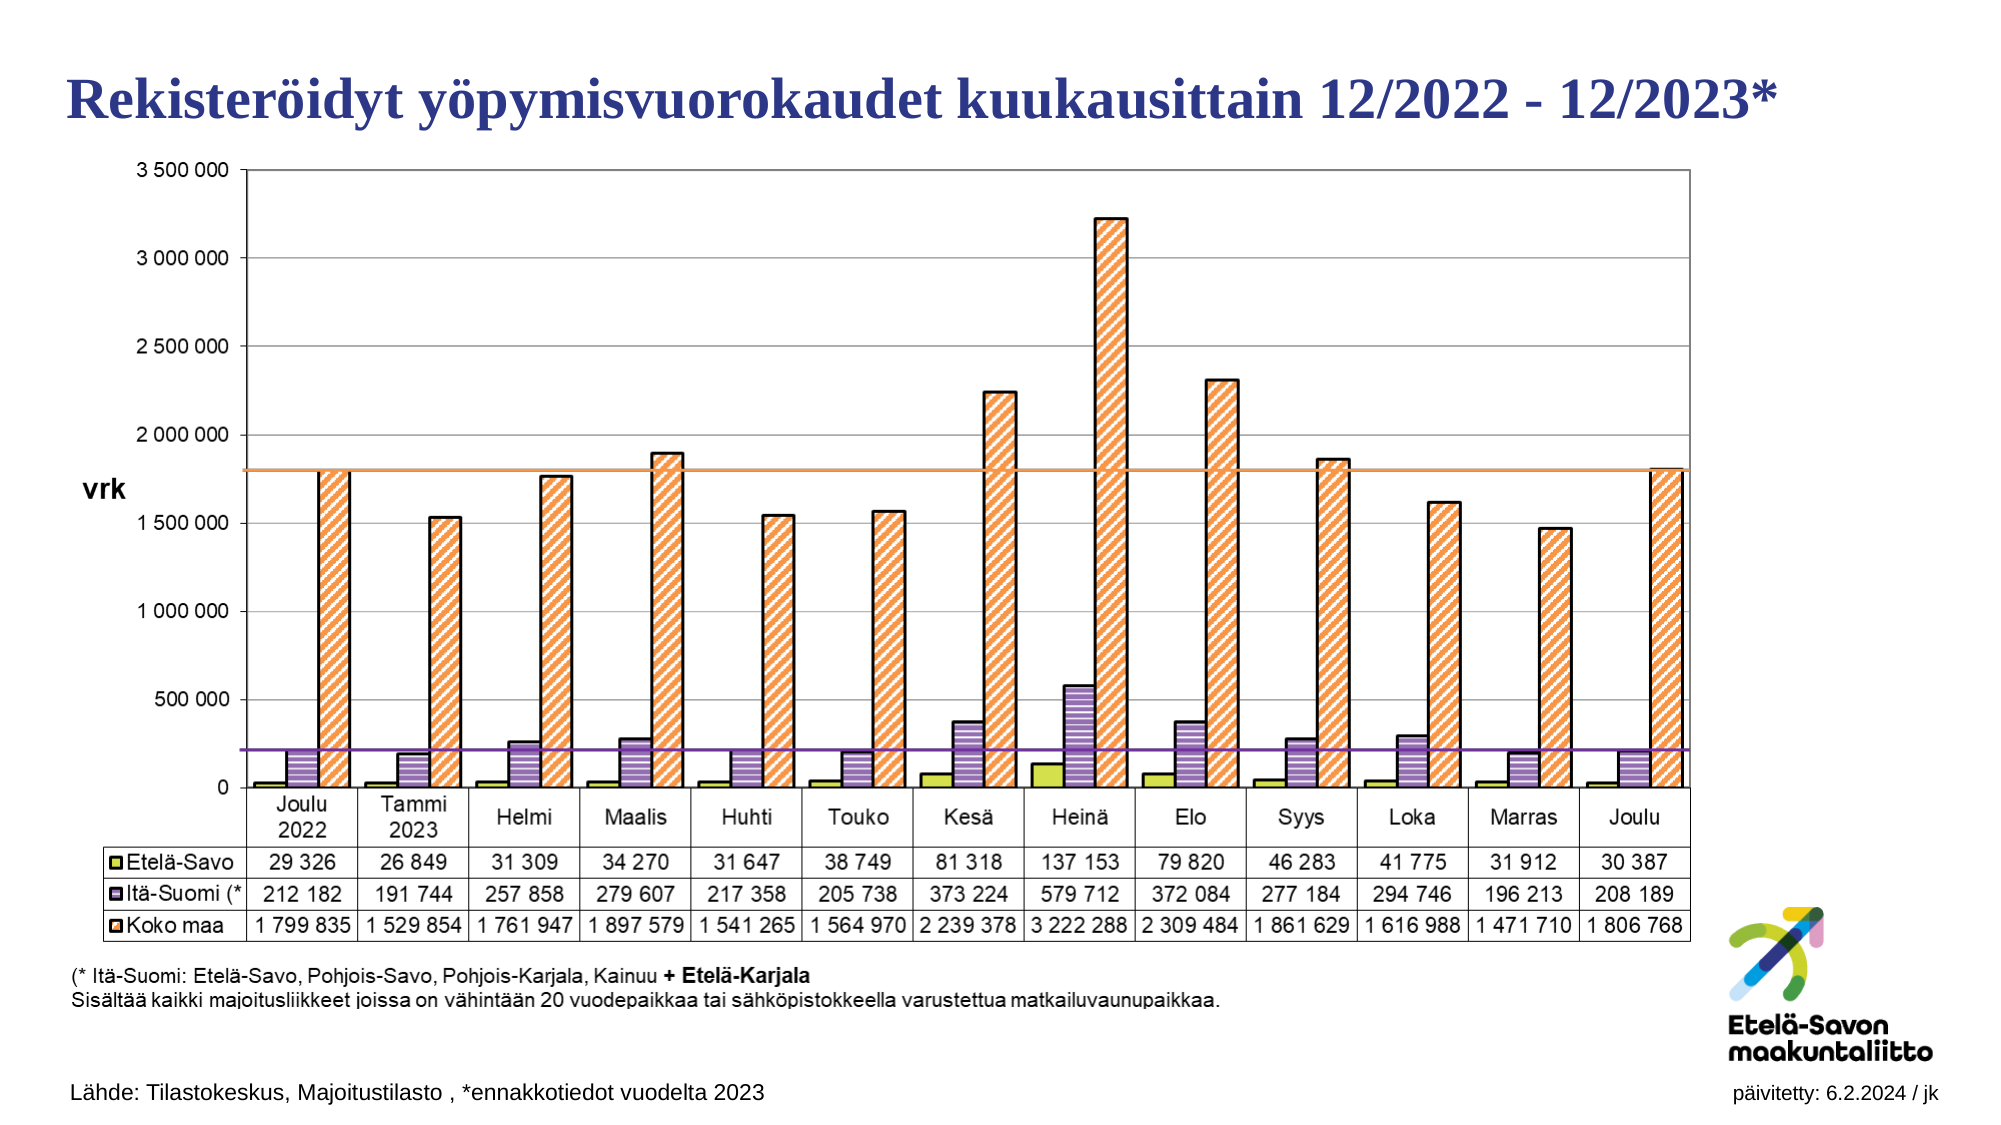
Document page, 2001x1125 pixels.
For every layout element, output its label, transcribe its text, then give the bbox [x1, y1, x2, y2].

text_box Lähde: Tilastokeskus, Majoitustilasto , *ennakkotiedot vuodelta 2023 päivitetty: 6.2.2024 / jk [54, 1070, 1981, 1121]
title Rekisteröidyt yöpymisvuorokaudet kuukausittain 12/2022 - 12/2023* [66, 54, 1898, 138]
picture [66, 148, 2000, 1125]
